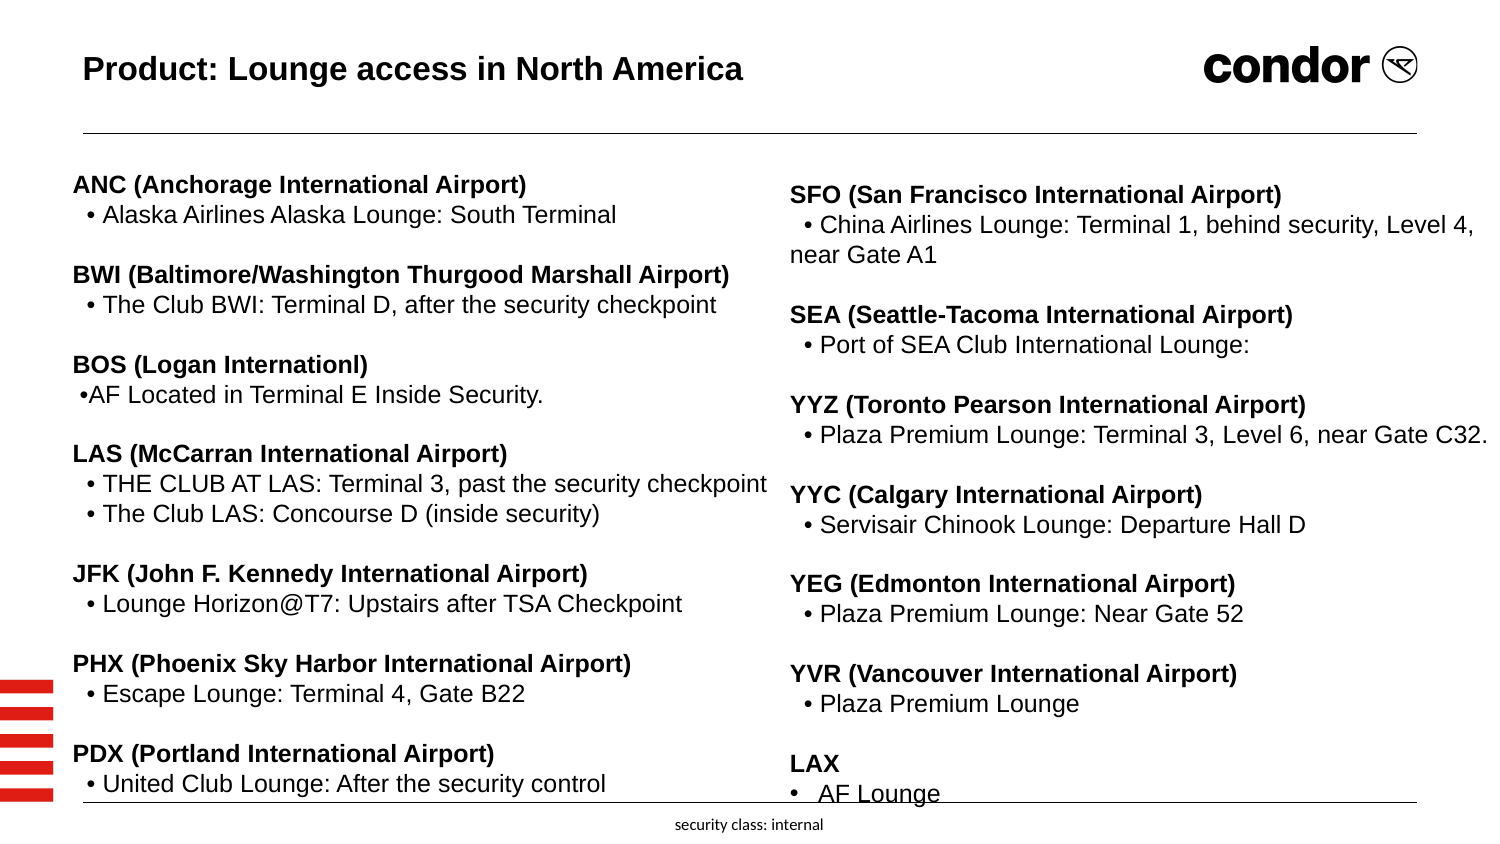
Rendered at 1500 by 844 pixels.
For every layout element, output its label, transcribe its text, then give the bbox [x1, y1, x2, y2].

picture [1204, 46, 1418, 83]
text_box SFO (San Francisco International Airport) • China Airlines Lounge: Terminal 1, behind security, Level 4, near Gate A1 SEA (Seattle-Tacoma International Airport) • Port of SEA Club International Lounge: YYZ (Toronto Pearson International Airport) • Plaza Premium Lounge: Terminal 3, Level 6, near Gate C32. YYC (Calgary International Airport) • Servisair Chinook Lounge: Departure Hall D YEG (Edmonton International Airport) • Plaza Premium Lounge: Near Gate 52 YVR (Vancouver International Airport) • Plaza Premium Lounge LAX AF Lounge [808, 171, 1500, 815]
text_box ANC (Anchorage International Airport) • Alaska Airlines Alaska Lounge: South Terminal BWI (Baltimore/Washington Thurgood Marshall Airport) • The Club BWI: Terminal D, after the security checkpoint BOS (Logan Internationl) •AF Located in Terminal E Inside Security. LAS (McCarran International Airport) • THE CLUB AT LAS: Terminal 3, past the security checkpoint • The Club LAS: Concourse D (inside security) JFK (John F. Kennedy International Airport) • Lounge Horizon@T7: Upstairs after TSA Checkpoint PHX (Phoenix Sky Harbor International Airport) • Escape Lounge: Terminal 4, Gate B22 PDX (Portland International Airport) • United Club Lounge: After the security control [57, 161, 808, 835]
title Product: Lounge access in North America [82, 47, 1146, 129]
